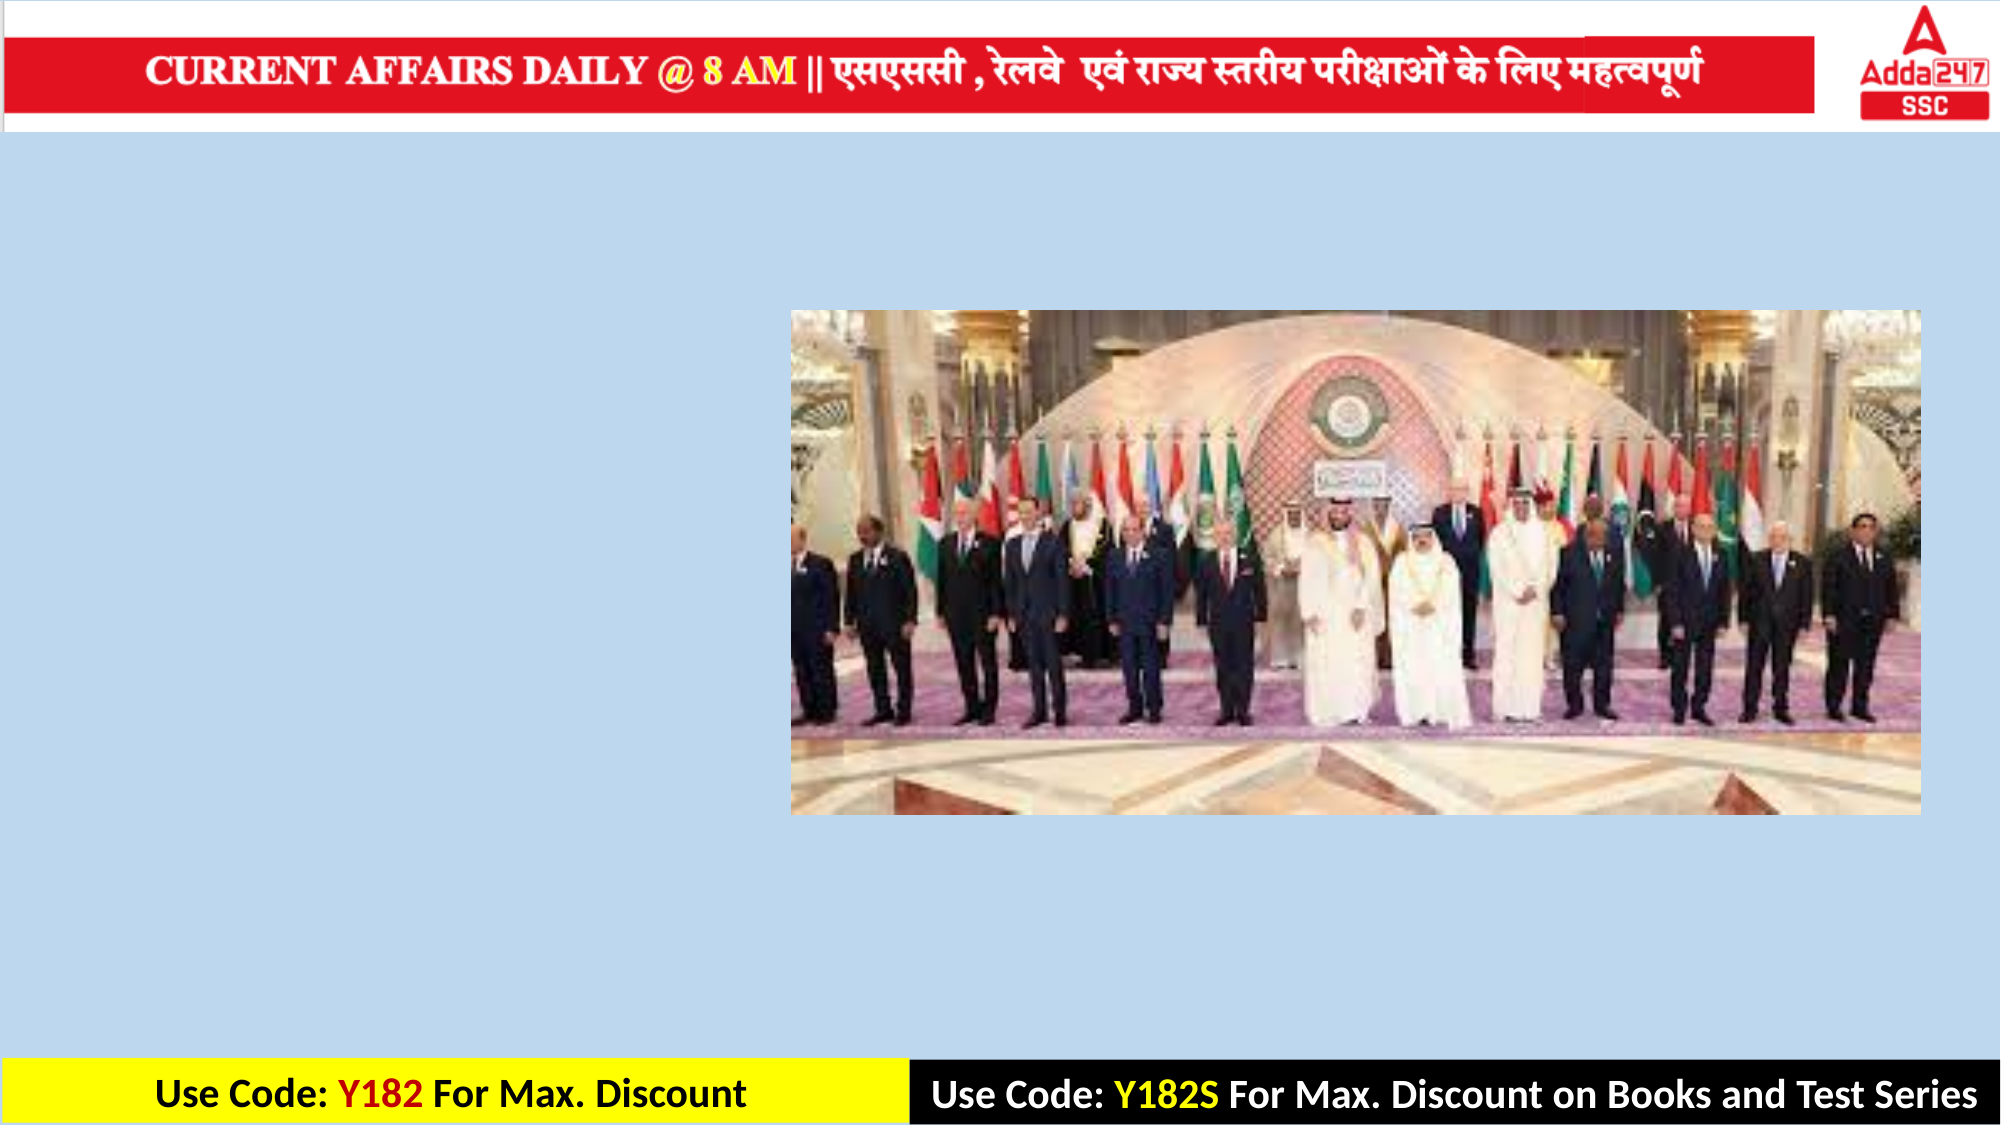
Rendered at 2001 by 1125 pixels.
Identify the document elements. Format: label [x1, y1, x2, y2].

picture [0, 1, 2000, 132]
picture [790, 310, 1921, 815]
